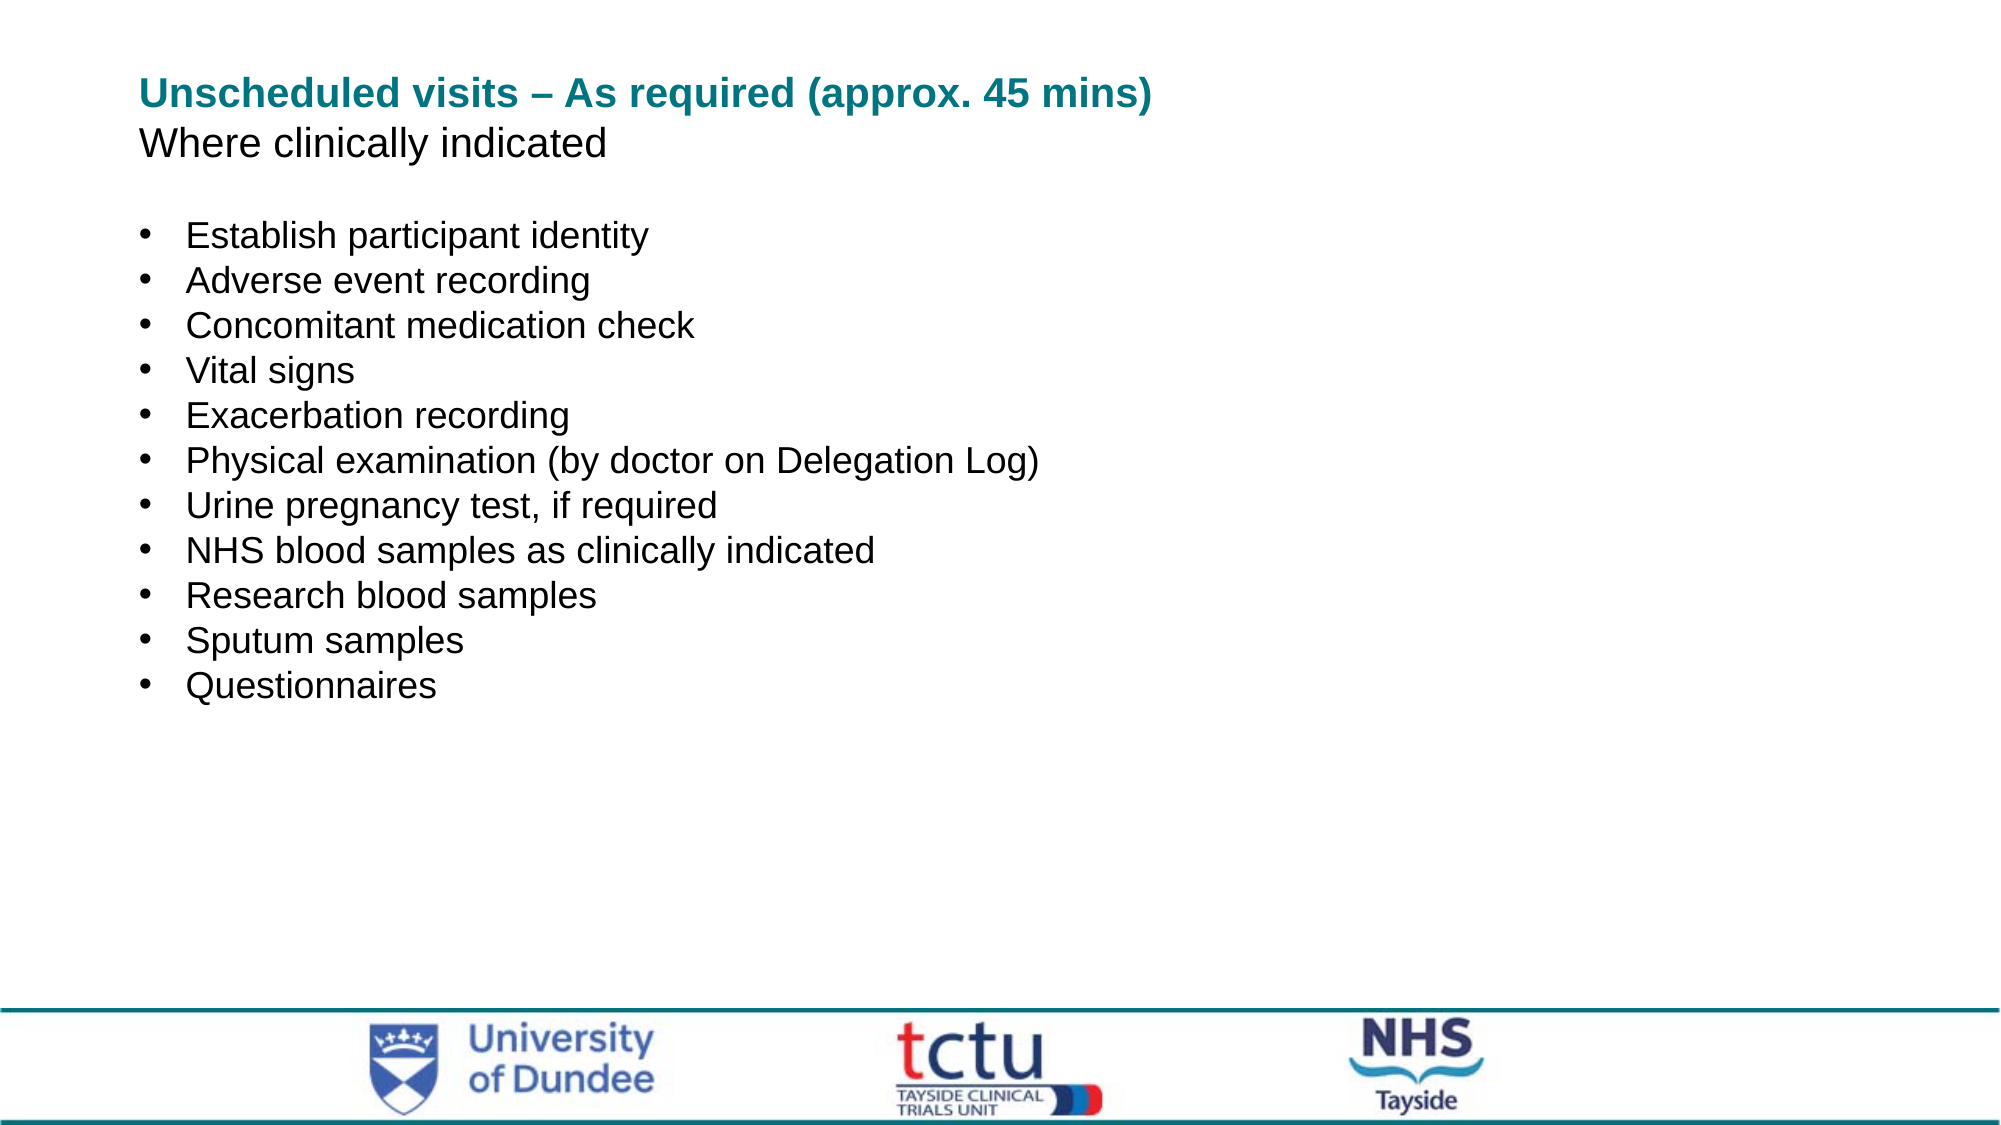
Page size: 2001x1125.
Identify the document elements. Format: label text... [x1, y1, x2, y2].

picture [0, 1008, 2000, 1125]
text_box Unscheduled visits – As required (approx. 45 mins) Where clinically indicated Establish participant identity Adverse event recording Concomitant medication check Vital signs Exacerbation recording Physical examination (by doctor on Delegation Log) Urine pregnancy test, if required NHS blood samples as clinically indicated Research blood samples Sputum samples Questionnaires [123, 58, 1863, 759]
